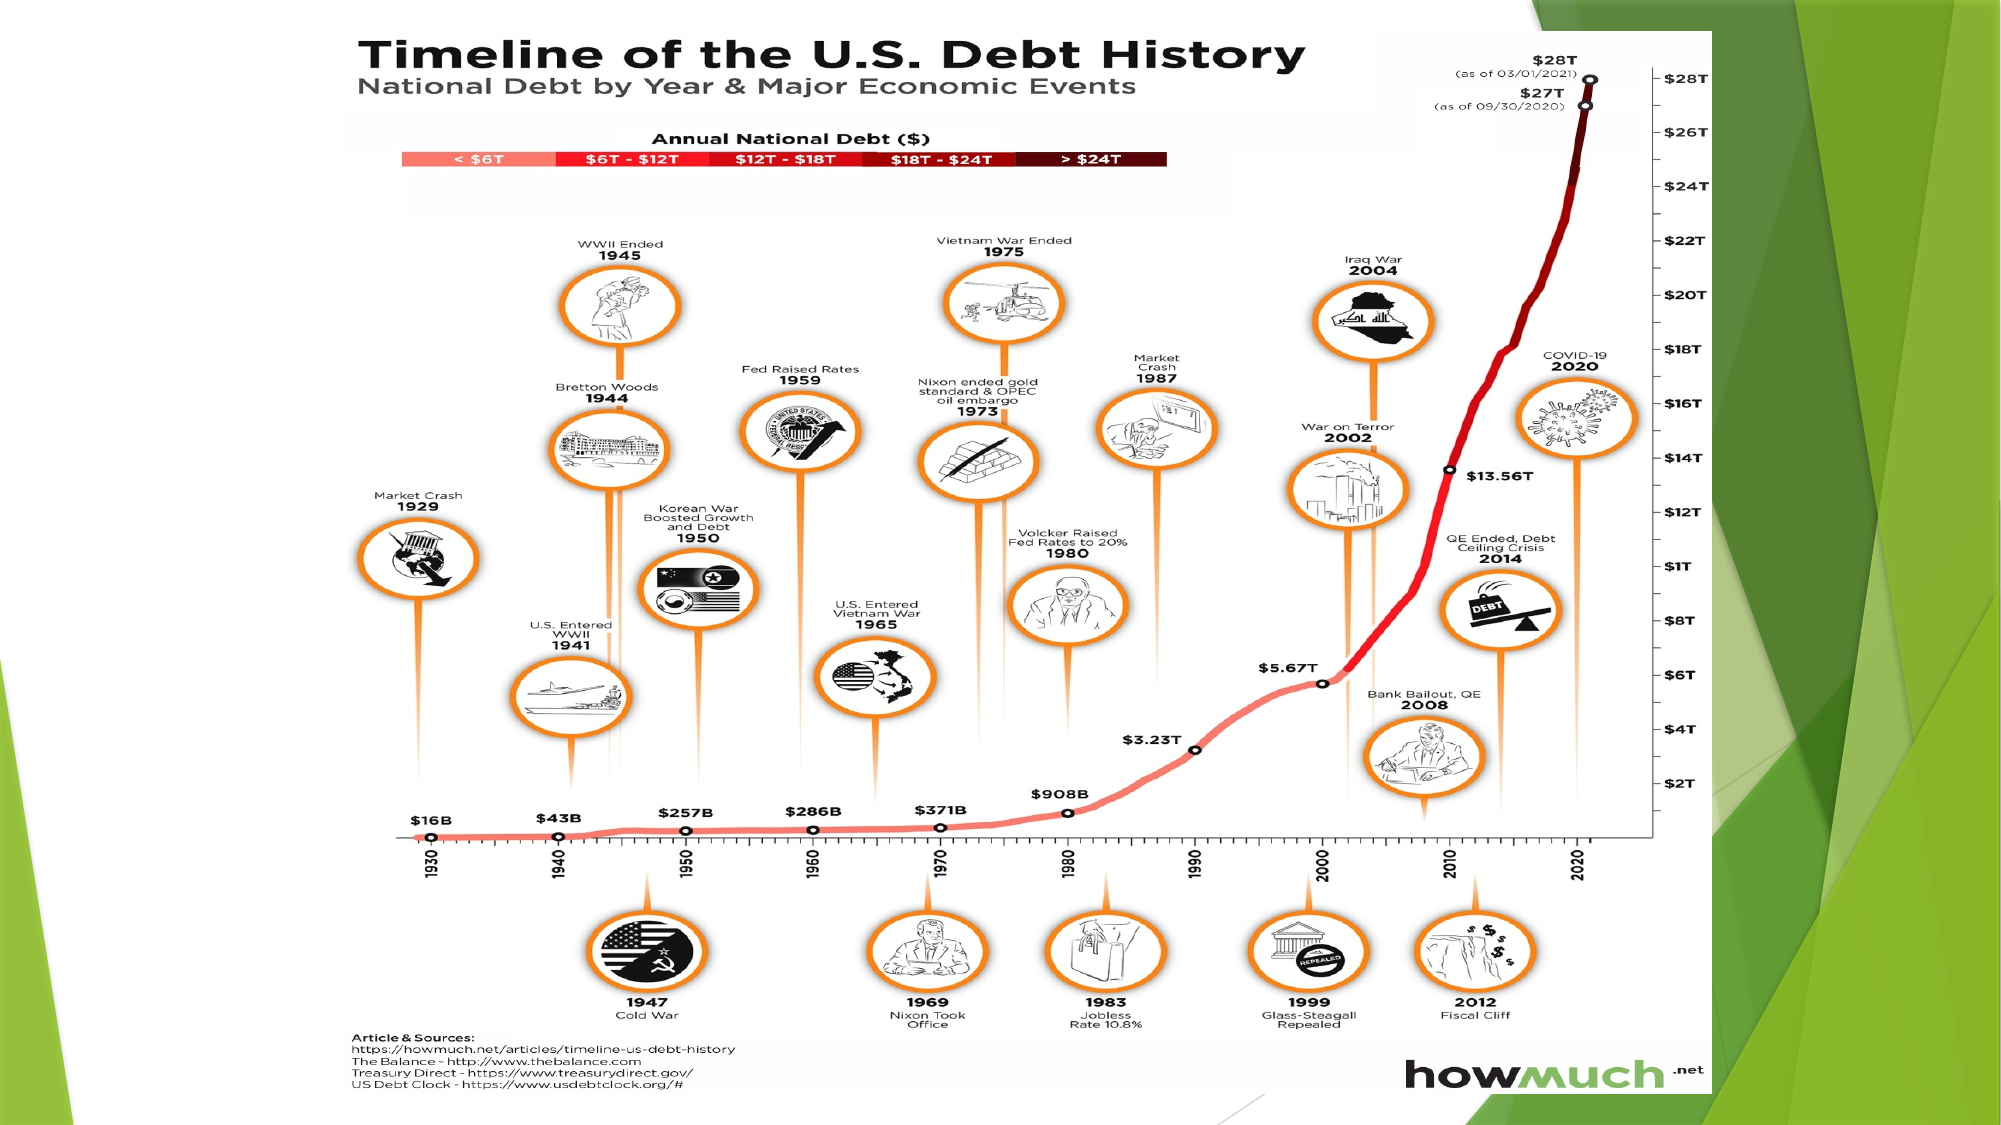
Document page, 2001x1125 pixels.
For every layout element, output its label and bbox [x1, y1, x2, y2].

picture [342, 30, 1712, 1095]
